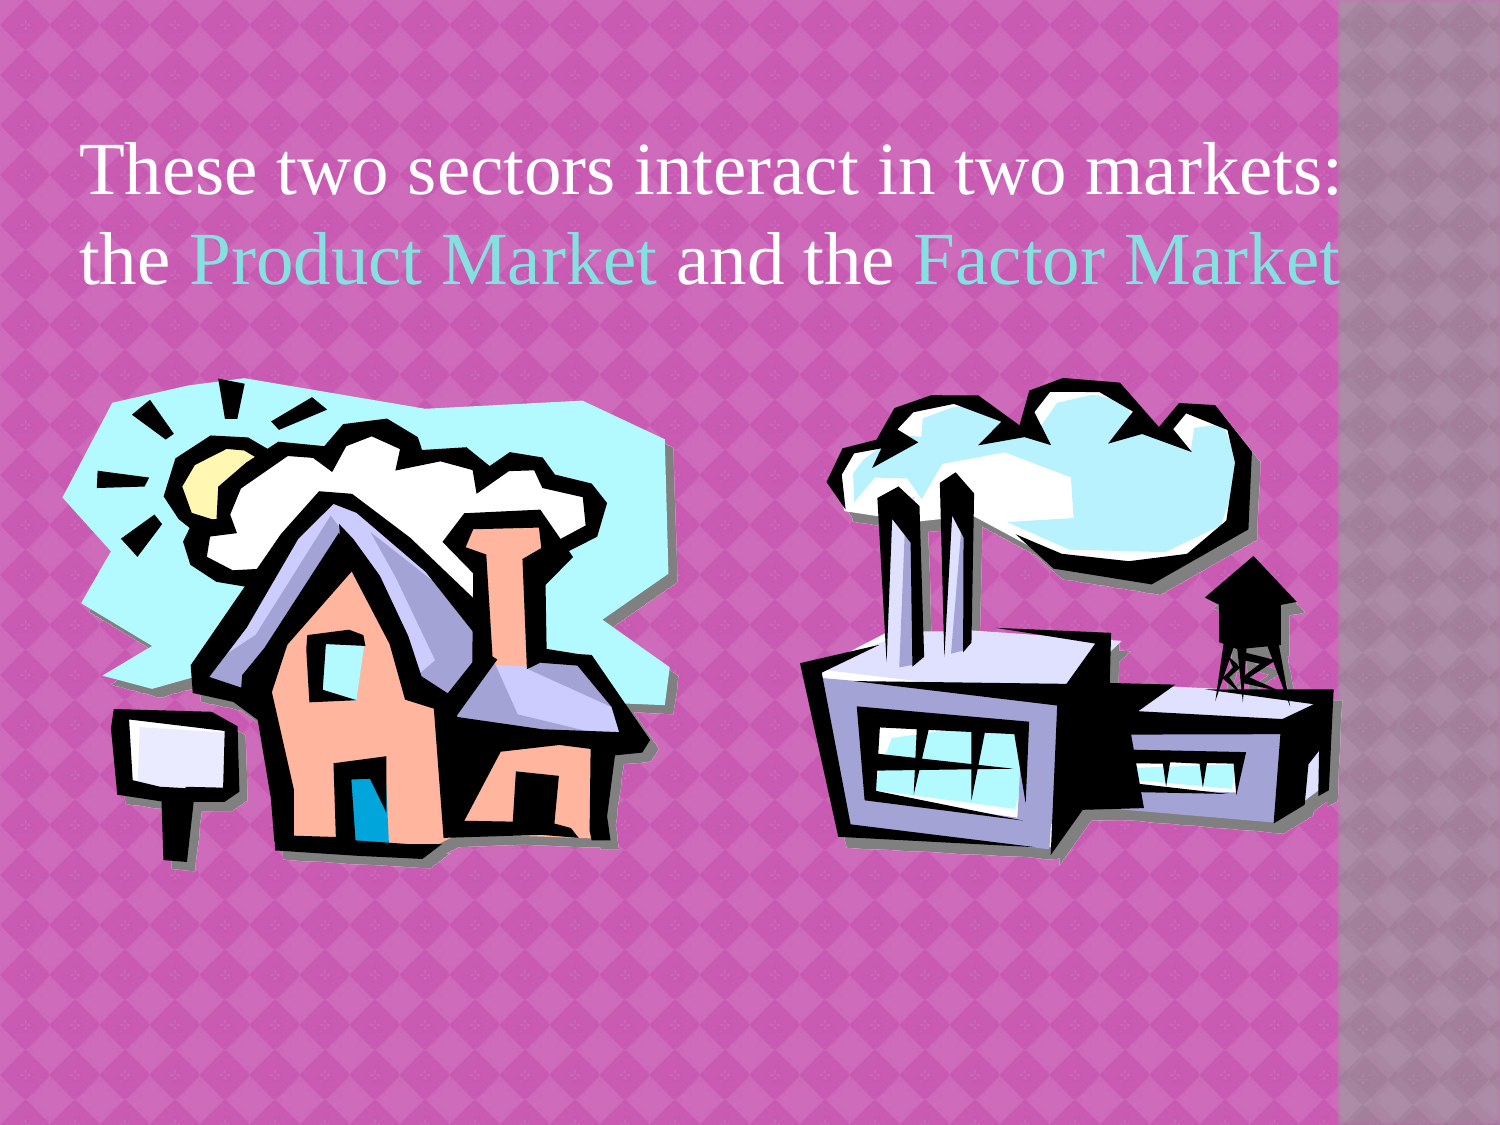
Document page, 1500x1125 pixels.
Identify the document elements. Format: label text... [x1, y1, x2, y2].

text_box These two sectors interact in two markets: the Product Market and the Factor Market [64, 112, 1434, 308]
picture [800, 376, 1337, 860]
picture [64, 376, 676, 866]
